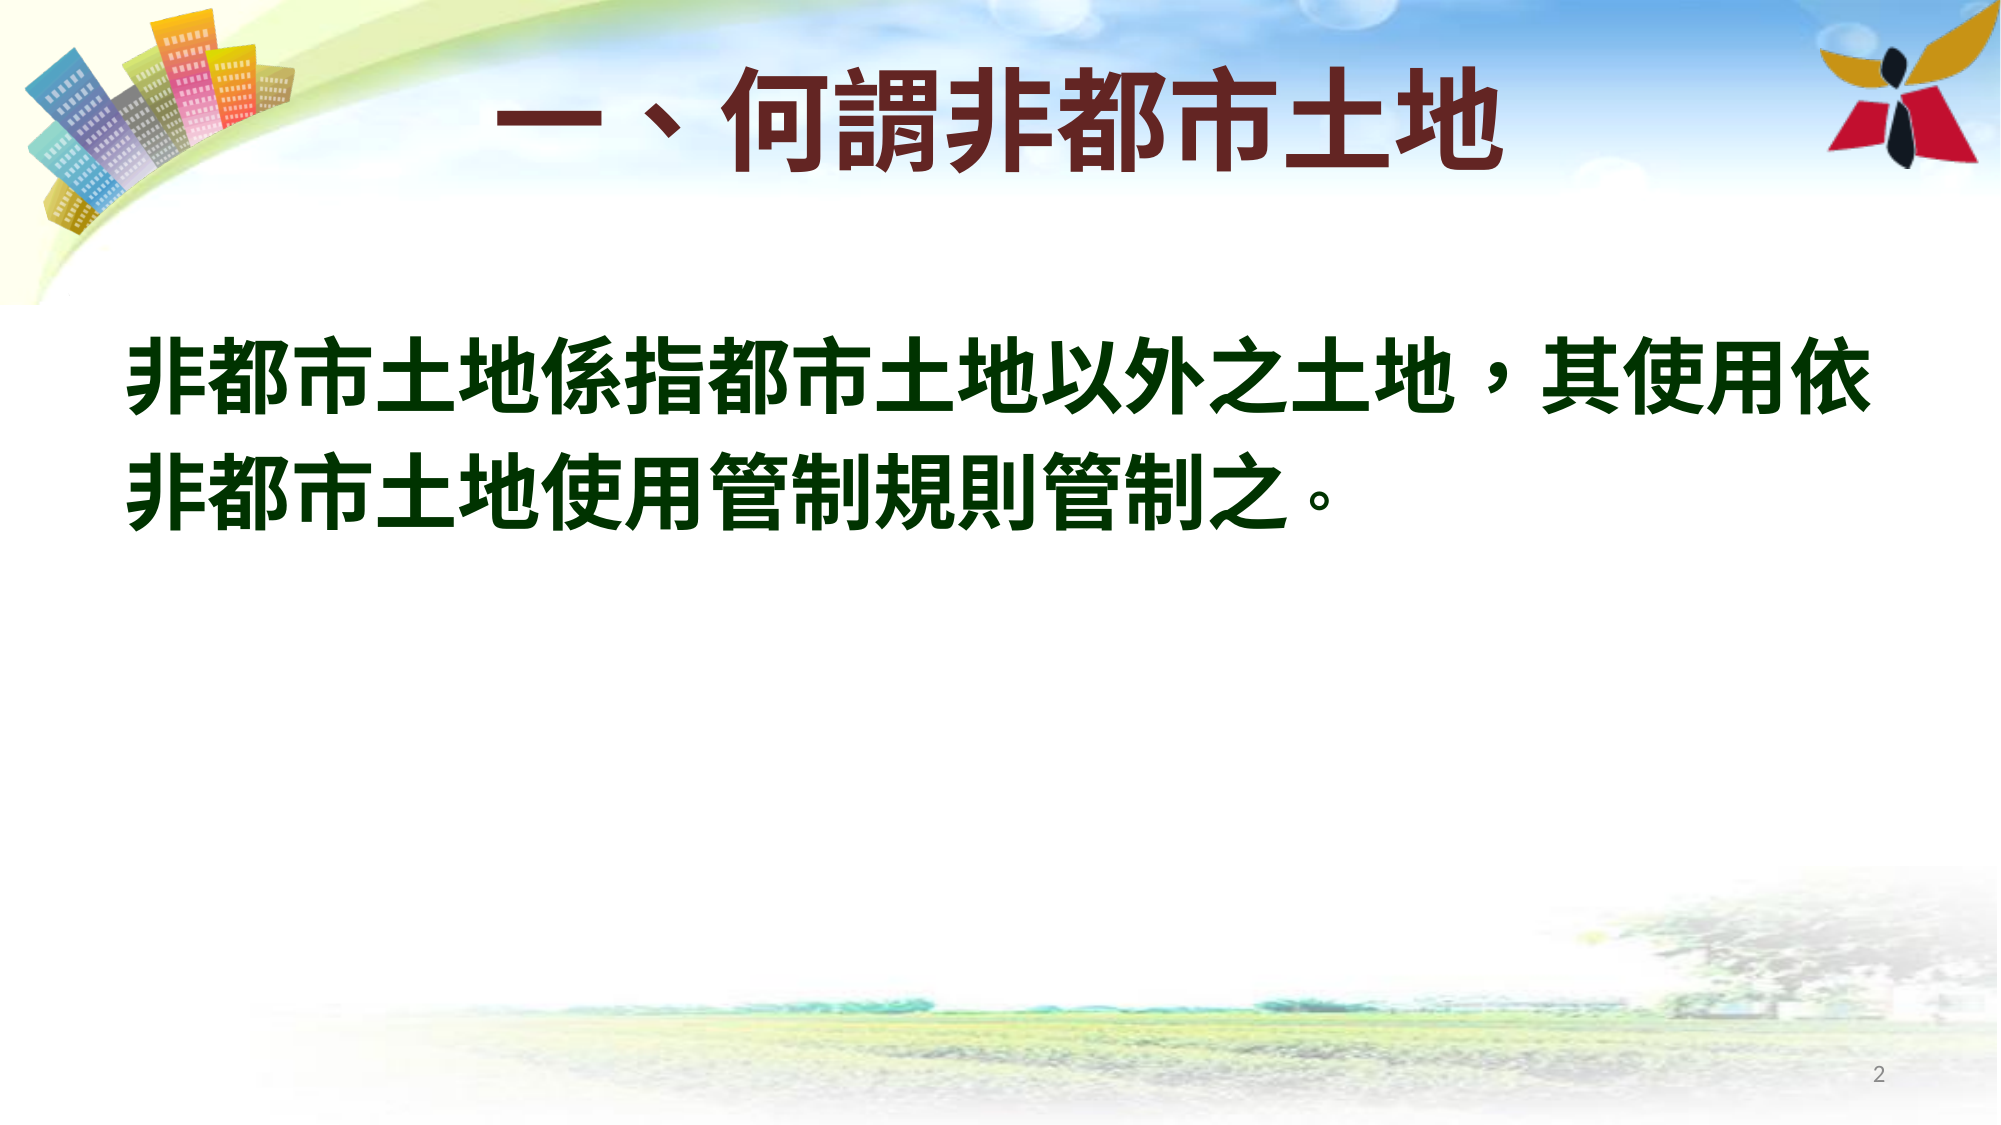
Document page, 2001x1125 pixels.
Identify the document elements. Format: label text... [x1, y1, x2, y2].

title 一、何謂非都市土地 [99, 23, 1901, 212]
picture [0, 0, 2001, 305]
list 非都市土地係指都市土地以外之土地，其使用依 非都市土地使用管制規則管制之。 [109, 316, 1911, 891]
slide_number 2 [1433, 1042, 1901, 1103]
picture [250, 866, 1997, 1125]
